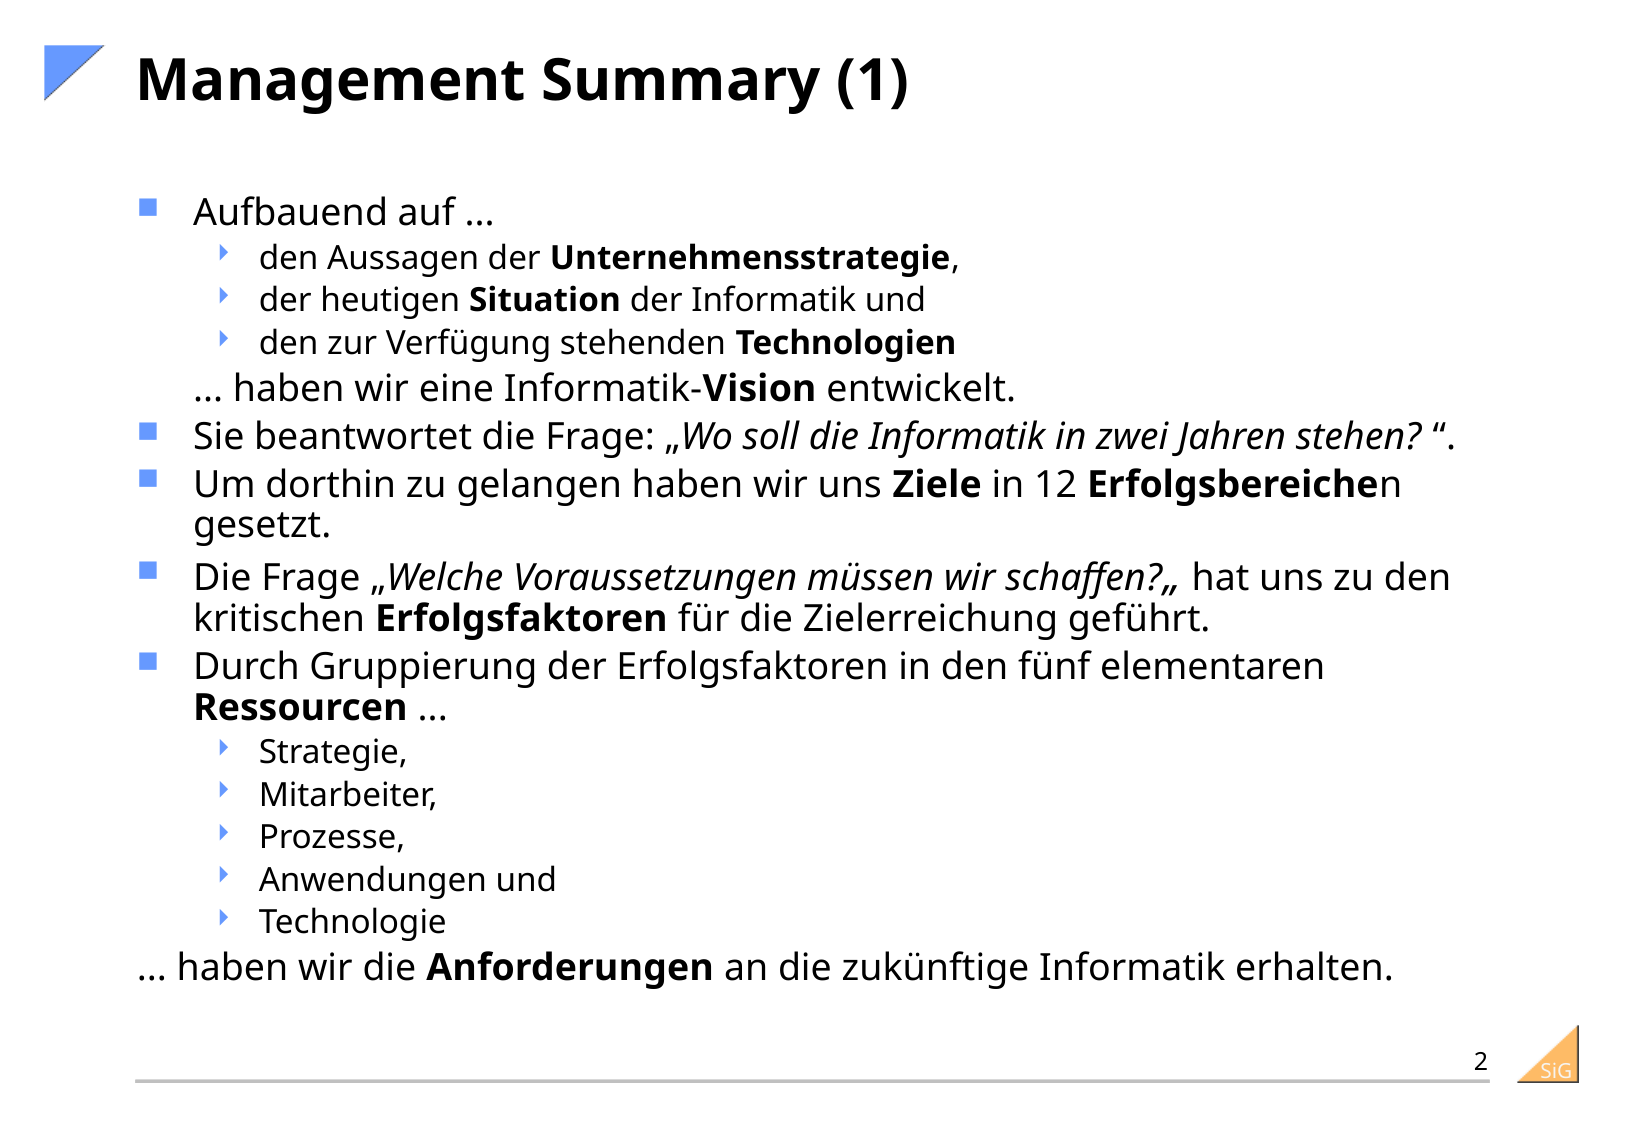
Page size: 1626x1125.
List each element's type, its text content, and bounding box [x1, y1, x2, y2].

list Aufbauend auf ... den Aussagen der Unternehmensstrategie, der heutigen Situation der Informatik und den zur Verfügung stehenden Technologien ... haben wir eine Informatik-Vision entwickelt. Sie beantwortet die Frage: „Wo soll die Informatik in zwei Jahren stehen? “. Um dorthin zu gelangen haben wir uns Ziele in 12 Erfolgsbereichen gesetzt. Die Frage „Welche Voraussetzungen müssen wir schaffen?„ hat uns zu den kritischen Erfolgsfaktoren für die Zielerreichung geführt. Durch Gruppierung der Erfolgsfaktoren in den fünf elementaren Ressourcen ... Strategie, Mitarbeiter, Prozesse, Anwendungen und Technologie ... haben wir die Anforderungen an die zukünftige Informatik erhalten. [121, 185, 1531, 1000]
picture [43, 44, 106, 102]
picture [1516, 1024, 1579, 1083]
slide_number 2 [1069, 1037, 1504, 1100]
title Management Summary (1) [120, 45, 1490, 109]
